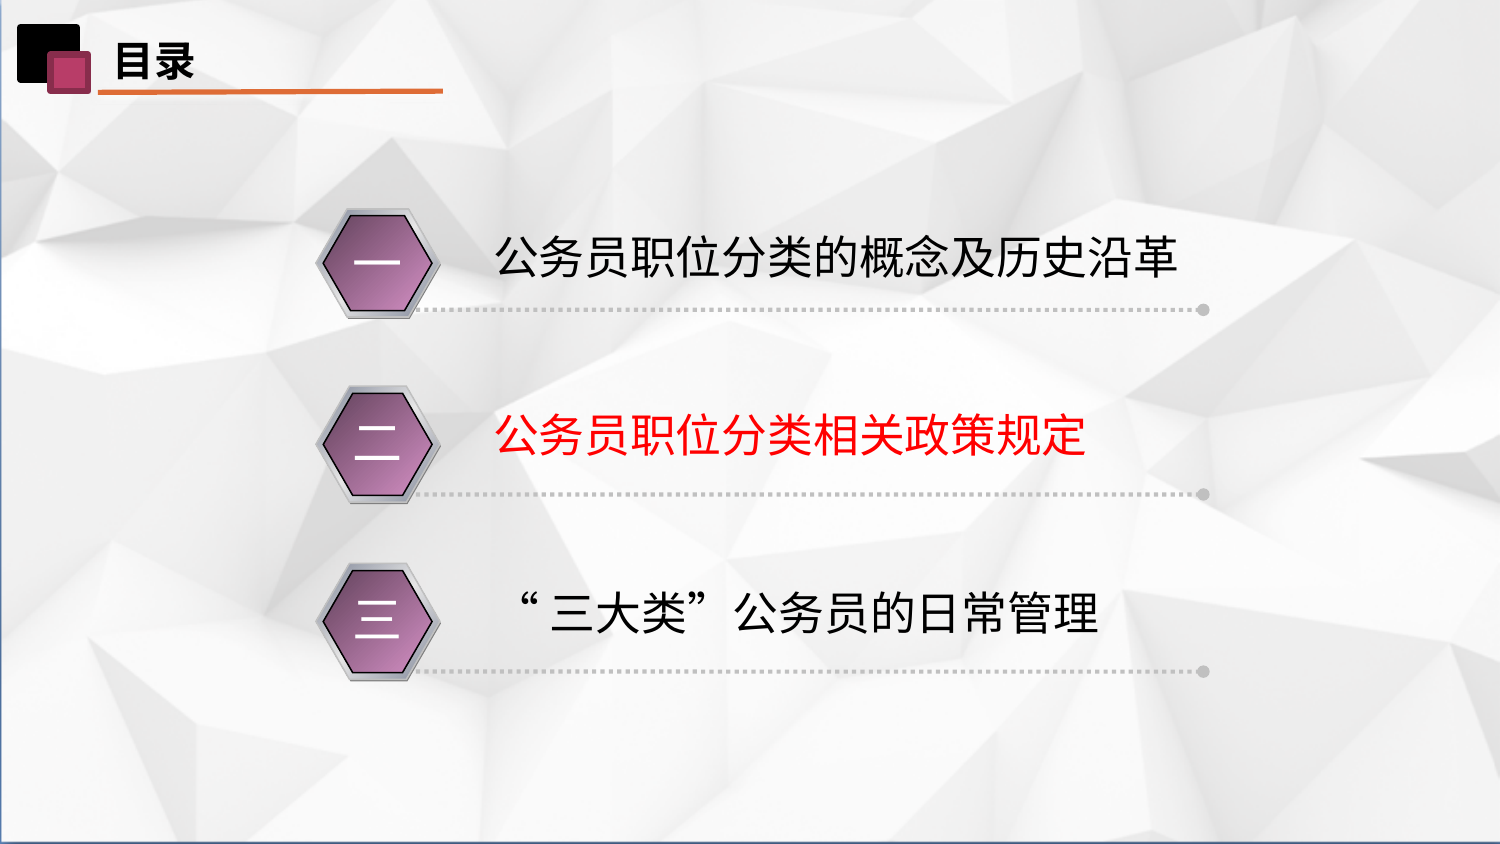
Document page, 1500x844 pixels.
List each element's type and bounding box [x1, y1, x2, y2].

text_box [315, 562, 1217, 682]
text_box [20, 26, 444, 93]
picture [0, 0, 1500, 844]
text_box [315, 208, 1217, 328]
text_box [315, 385, 1217, 505]
